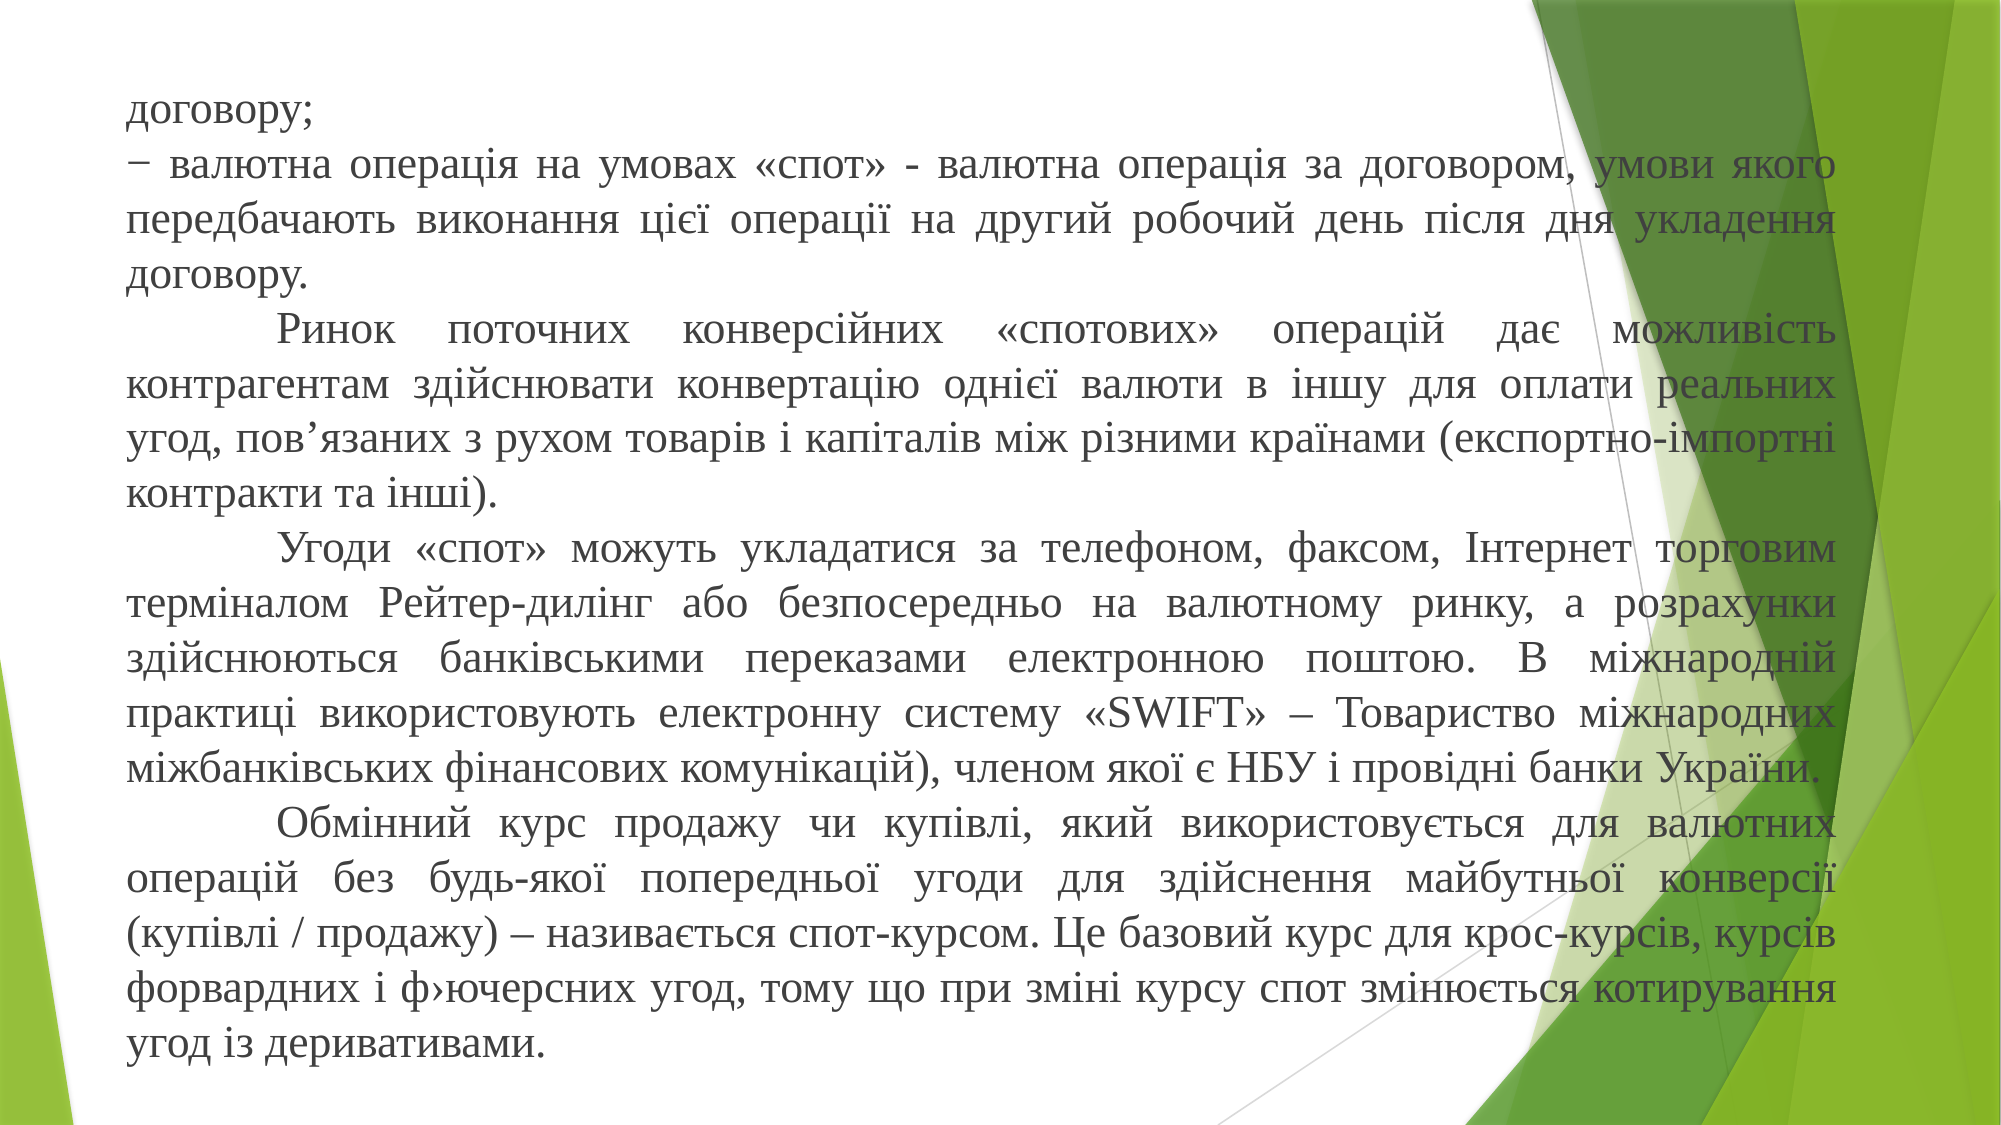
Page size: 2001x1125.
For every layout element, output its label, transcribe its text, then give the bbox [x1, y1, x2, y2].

list договору; − валютна операція на умовах «спот» - валютна операція за договором, умови якого передбачають виконання цієї операції на другий робочий день після дня укладення договору. Ринок поточних конверсійних «спотових» операцій дає можливість контрагентам здійснювати конвертацію однієї валюти в іншу для оплати реальних угод, пов’язаних з рухом товарів і капіталів між різними країнами (експортно-імпортні контракти та інші). Угоди «спот» можуть укладатися за телефоном, факсом, Інтернет торговим терміналом Рейтер-дилінг або безпосередньо на валютному ринку, а розрахунки здійснюються банківськими переказами електронною поштою. В міжнародній практиці використовують електронну систему «SWIFT» – Товариство міжнародних міжбанківських фінансових комунікацій), членом якої є НБУ і провідні банки України. Обмінний курс продажу чи купівлі, який використовується для валютних операцій без будь-якої попередньої угоди для здійснення майбутньої конверсії (купівлі / продажу) – називається спот-курсом. Це базовий курс для крос-курсів, курсів форвардних і ф›ючерсних угод, тому що при зміні курсу спот змінюється котирування угод із деривативами. [111, 69, 1854, 1053]
